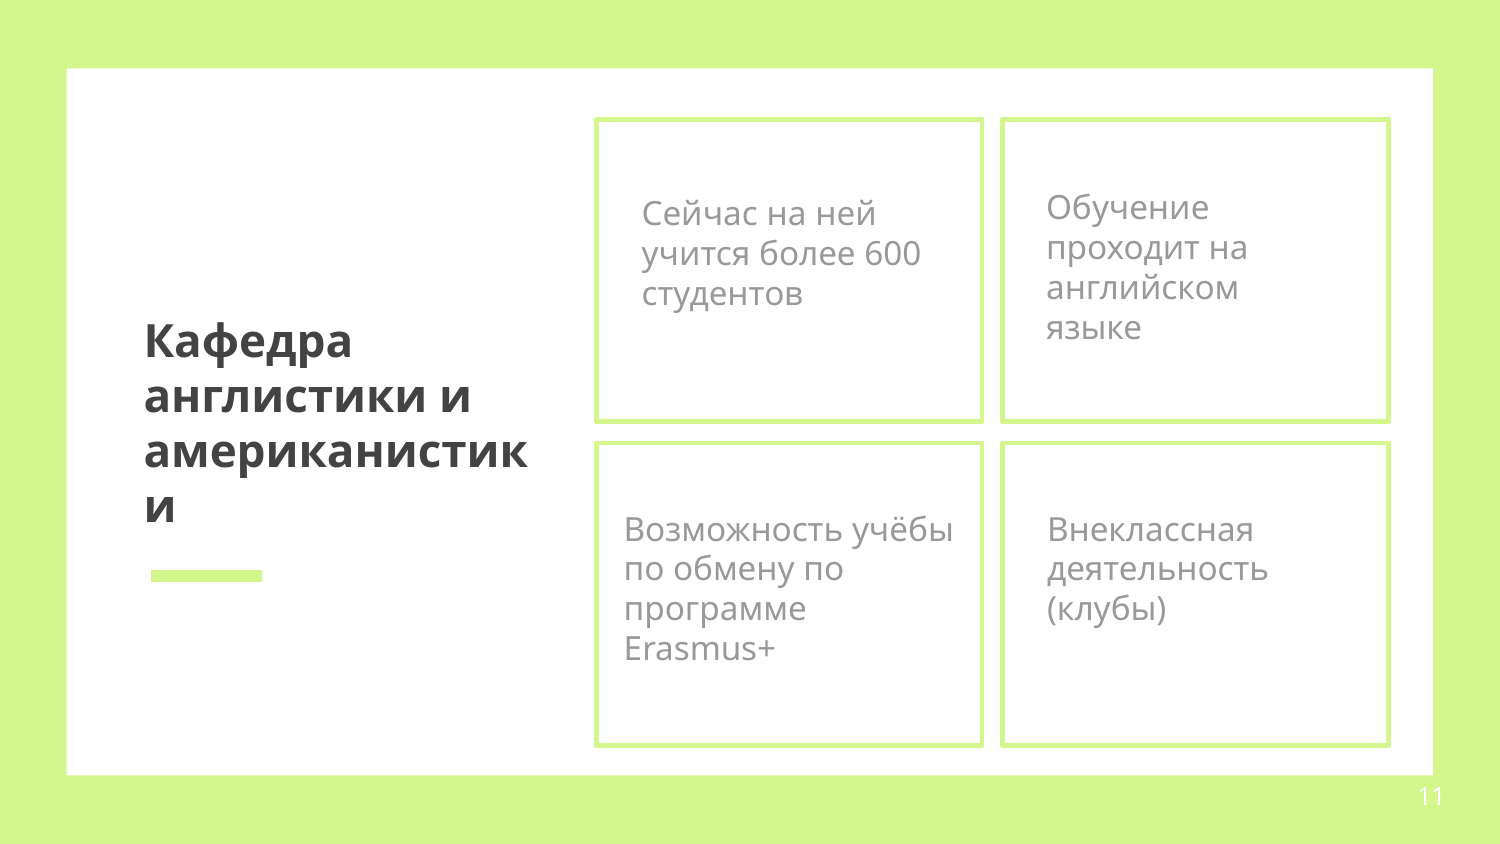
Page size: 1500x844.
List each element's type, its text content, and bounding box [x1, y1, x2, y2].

text_box Внеклассная деятельность (клубы) [1032, 492, 1359, 679]
text_box Сейчас на ней учится более 600 студентов [626, 177, 983, 364]
title Кафедра англистики и американистики [128, 285, 547, 559]
text_box [1002, 119, 1389, 422]
text_box [1002, 443, 1389, 746]
text_box Обучение проходит на английском языке [1031, 171, 1358, 358]
text_box [596, 119, 983, 422]
text_box Возможность учёбы по обмену по программе Erasmus+ [608, 492, 983, 679]
slide_number 11 [1402, 764, 1493, 830]
text_box [596, 443, 983, 746]
